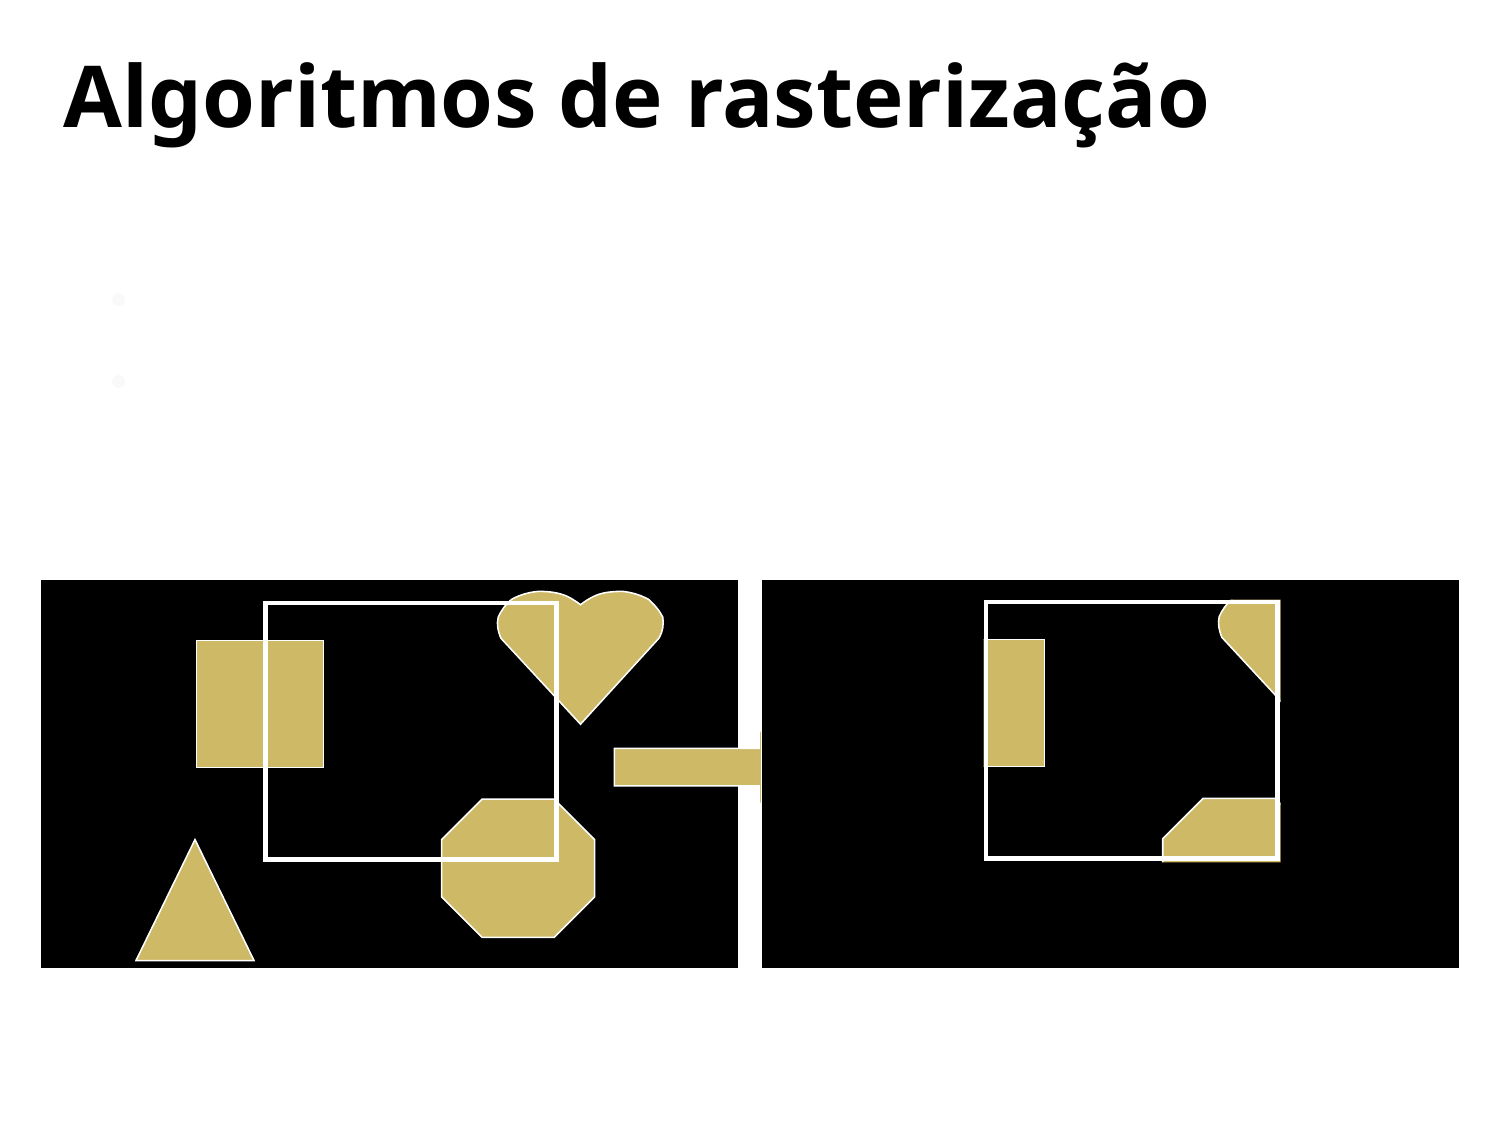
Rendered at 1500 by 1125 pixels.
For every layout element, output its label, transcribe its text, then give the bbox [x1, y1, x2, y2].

text_box [441, 802, 595, 938]
text_box [135, 839, 255, 961]
text_box [614, 729, 761, 805]
title Algoritmos de rasterização [0, 0, 1275, 188]
list Algoritmos de varredura Algoritmos de recorte [75, 262, 1425, 1035]
text_box [196, 640, 265, 768]
text_box [508, 591, 664, 725]
text_box [40, 579, 75, 970]
text_box [265, 602, 557, 860]
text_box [761, 578, 1460, 969]
